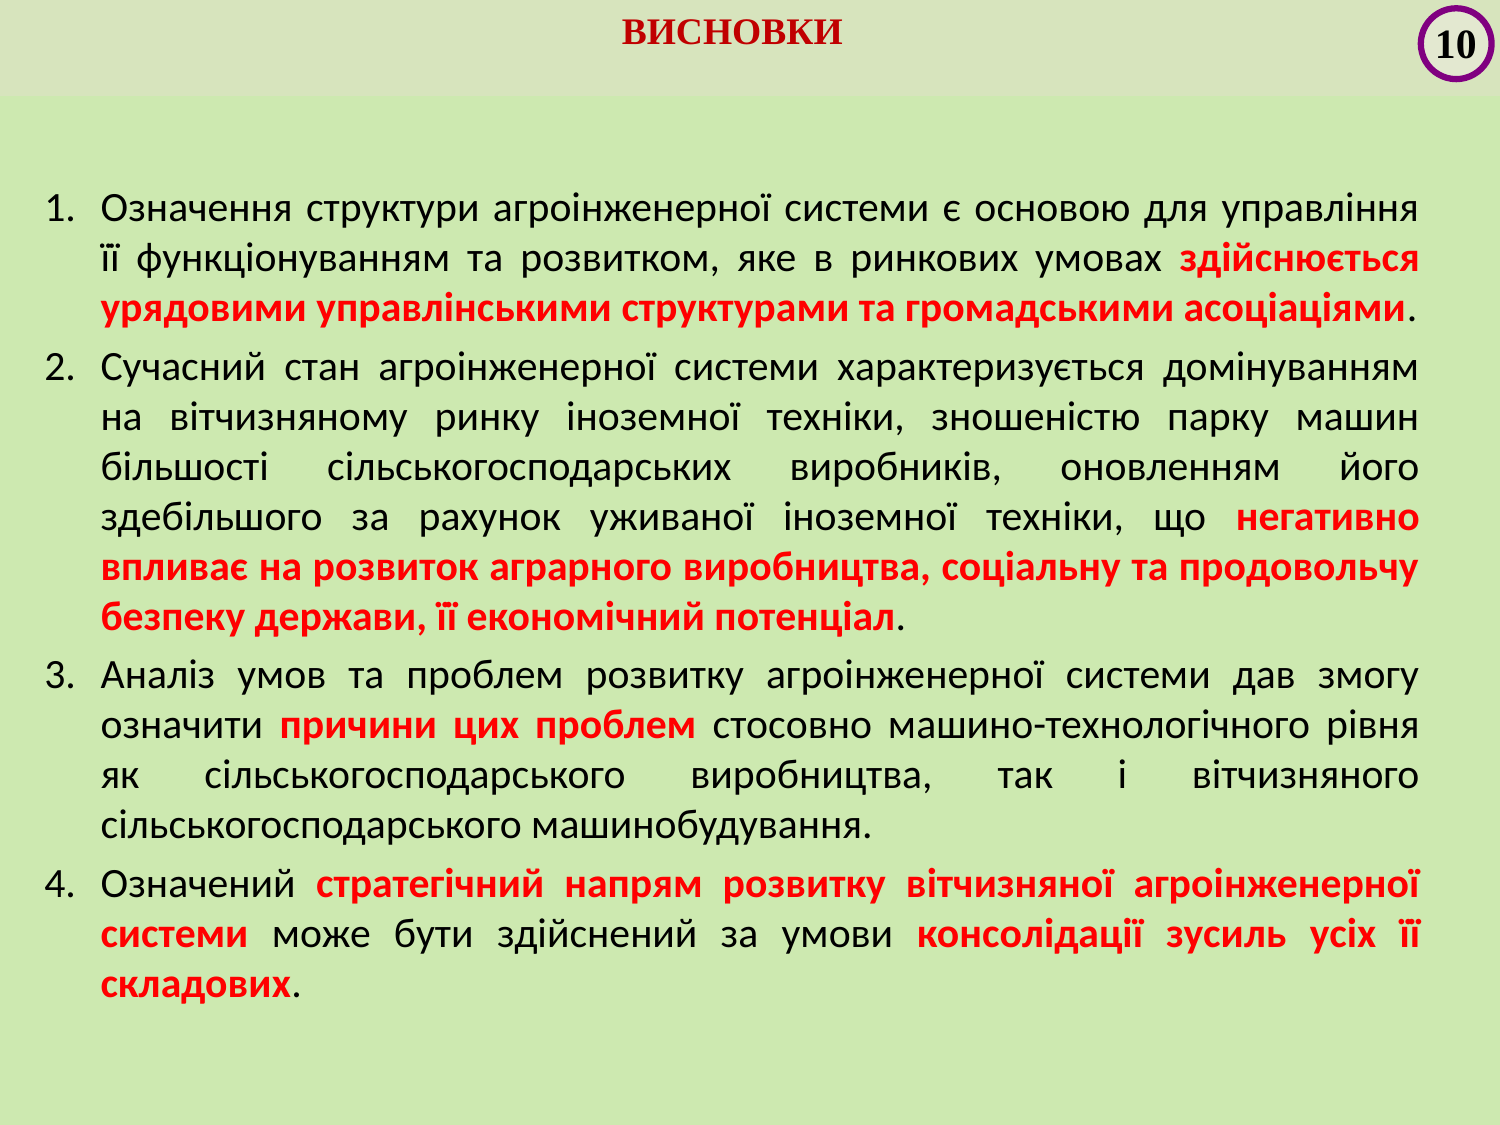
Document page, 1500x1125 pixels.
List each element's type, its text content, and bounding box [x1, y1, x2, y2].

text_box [1420, 8, 1492, 80]
subtitle Означення структури агроінженерної системи є основою для управління її функціонуванням та розвитком, яке в ринкових умовах здійснюється урядовими управлінськими структурами та громадськими асоціаціями. Сучасний стан агроінженерної системи характеризується домінуванням на вітчизняному ринку іноземної техніки, зношеністю парку машин більшості сільськогосподарських виробників, оновленням його здебільшого за рахунок уживаної іноземної техніки, що негативно впливає на розвиток аграрного виробництва, соціальну та продовольчу безпеку держави, її економічний потенціал. Аналіз умов та проблем розвитку агроінженерної системи дав змогу означити причини цих проблем стосовно машино-технологічного рівня як сільськогосподарського виробництва, так і вітчизняного сільськогосподарського машинобудування. Означений стратегічний напрям розвитку вітчизняної агроінженерної системи може бути здійснений за умови консолідації зусиль усіх її складових. [29, 172, 1436, 1035]
text_box ВИСНОВКИ [0, 0, 1436, 60]
text_box [0, 0, 1500, 96]
